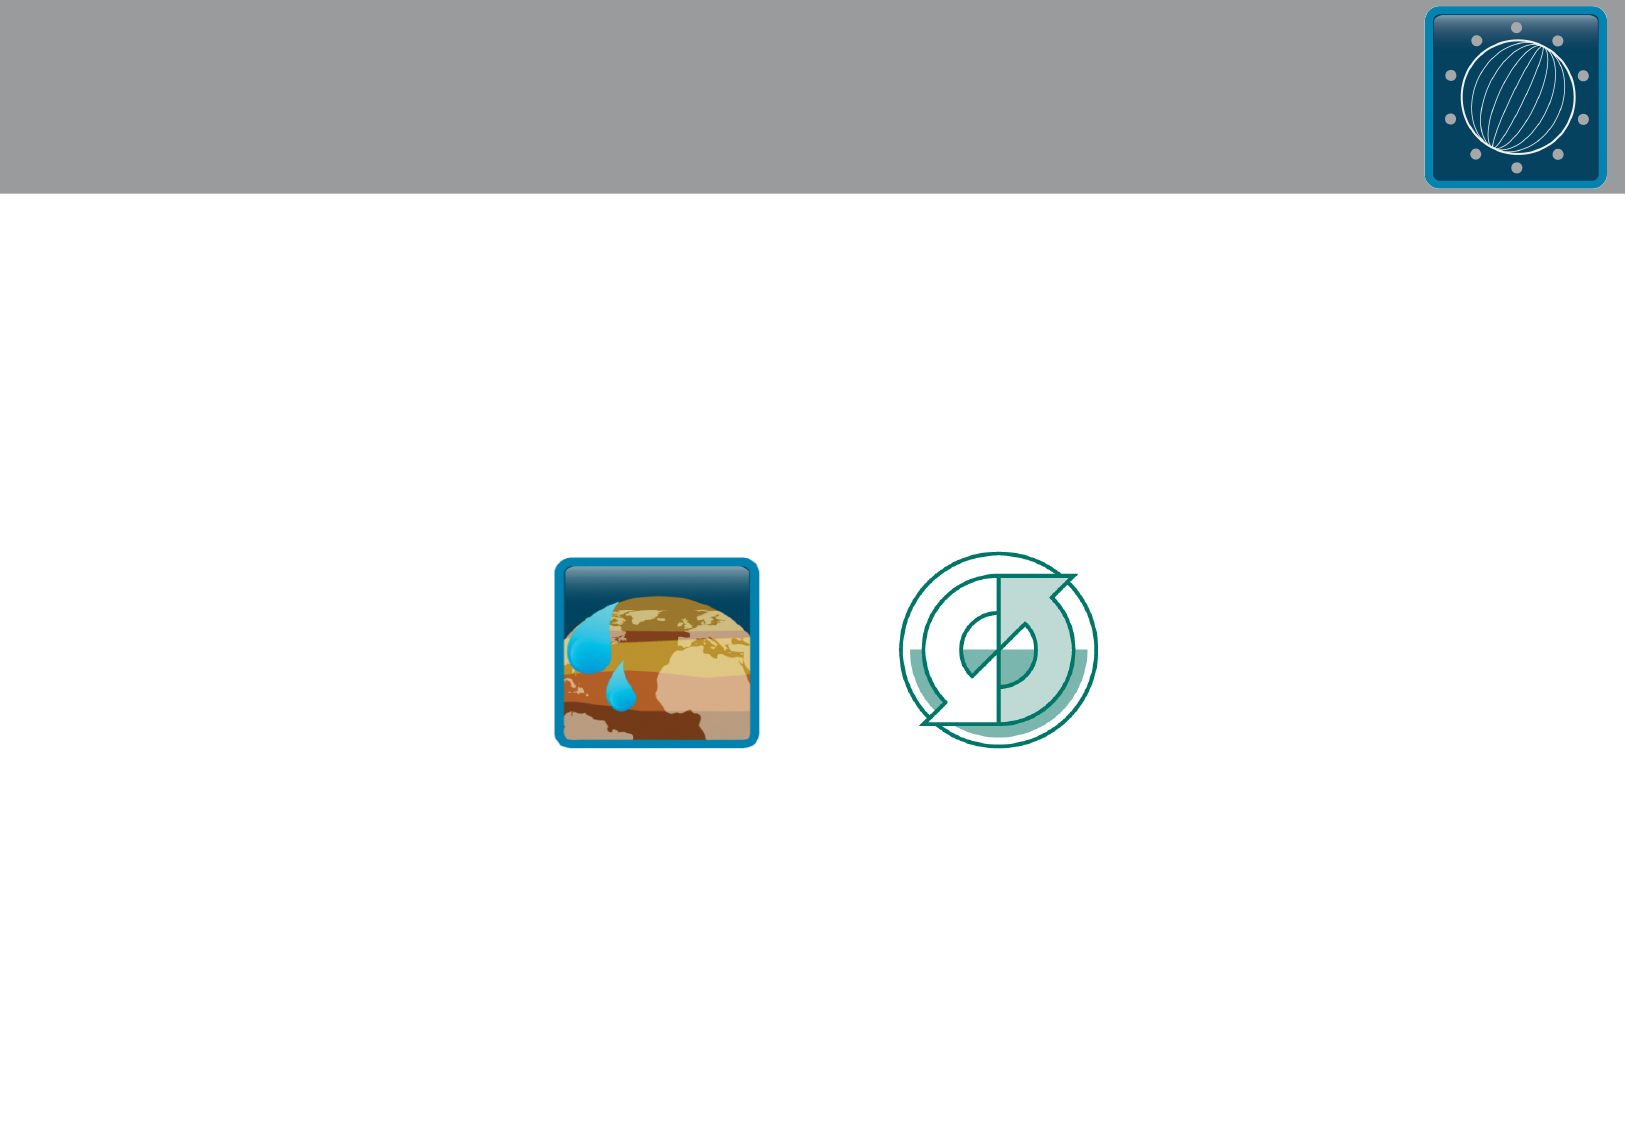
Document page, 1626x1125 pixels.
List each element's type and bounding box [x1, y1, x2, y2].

picture [1414, 0, 1617, 199]
picture [888, 543, 1115, 756]
picture [539, 543, 776, 767]
